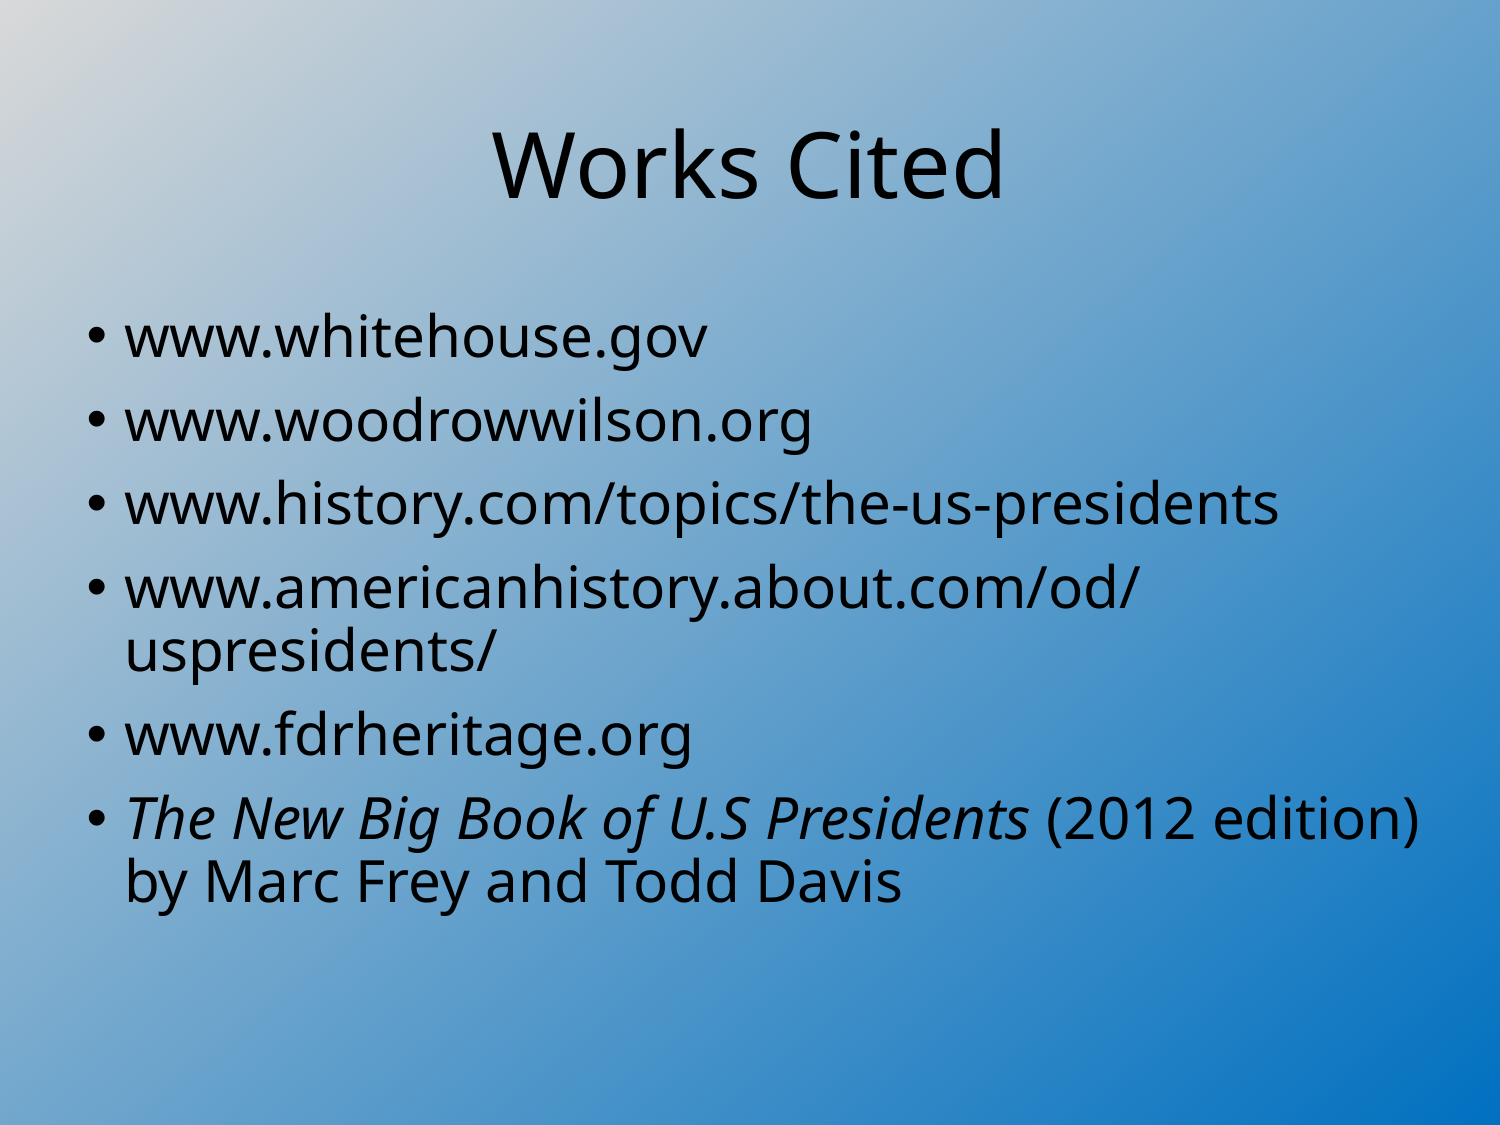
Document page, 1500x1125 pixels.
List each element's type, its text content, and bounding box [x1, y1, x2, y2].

list www.whitehouse.gov www.woodrowwilson.org www.history.com/topics/the-us-presidents www.americanhistory.about.com/od/uspresidents/ www.fdrheritage.org The New Big Book of U.S Presidents (2012 edition) by Marc Frey and Todd Davis [71, 299, 1447, 1014]
title Works Cited [103, 59, 1397, 278]
